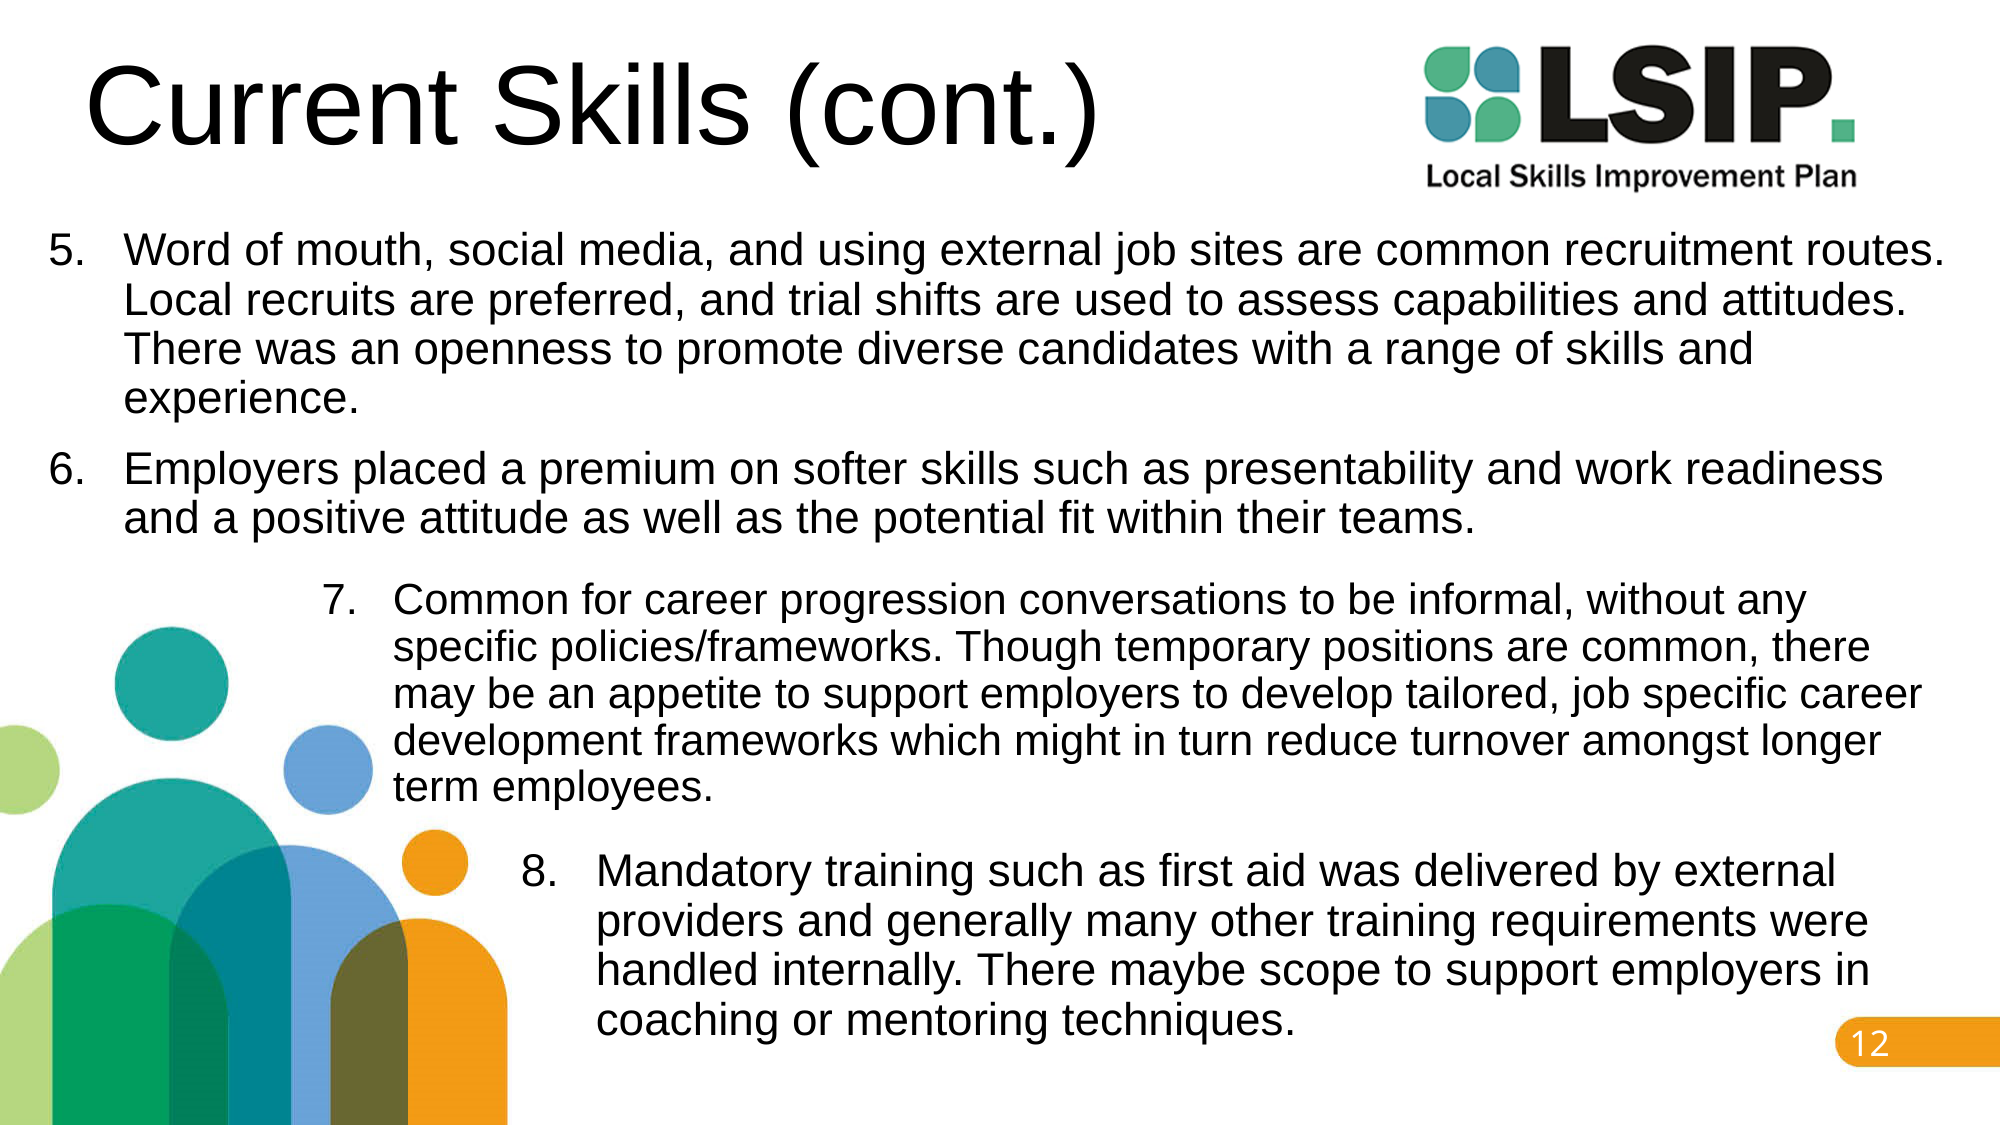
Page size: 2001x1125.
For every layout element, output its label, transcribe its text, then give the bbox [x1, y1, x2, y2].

title Current Skills (cont.) [69, 0, 1209, 218]
text_box Mandatory training such as first aid was delivered by external providers and generally many other training requirements were handled internally. There maybe scope to support employers in coaching or mentoring techniques. [505, 839, 2000, 1125]
text_box Common for career progression conversations to be informal, without any specific policies/frameworks. Though temporary positions are common, there may be an appetite to support employers to develop tailored, job specific career development frameworks which might in turn reduce turnover amongst longer term employees. [306, 569, 1979, 820]
picture [0, 0, 2000, 1125]
list Word of mouth, social media, and using external job sites are common recruitment routes. Local recruits are preferred, and trial shifts are used to assess capabilities and attitudes. There was an openness to promote diverse candidates with a range of skills and experience. Employers placed a premium on softer skills such as presentability and work readiness and a positive attitude as well as the potential fit within their teams. [33, 218, 1979, 619]
